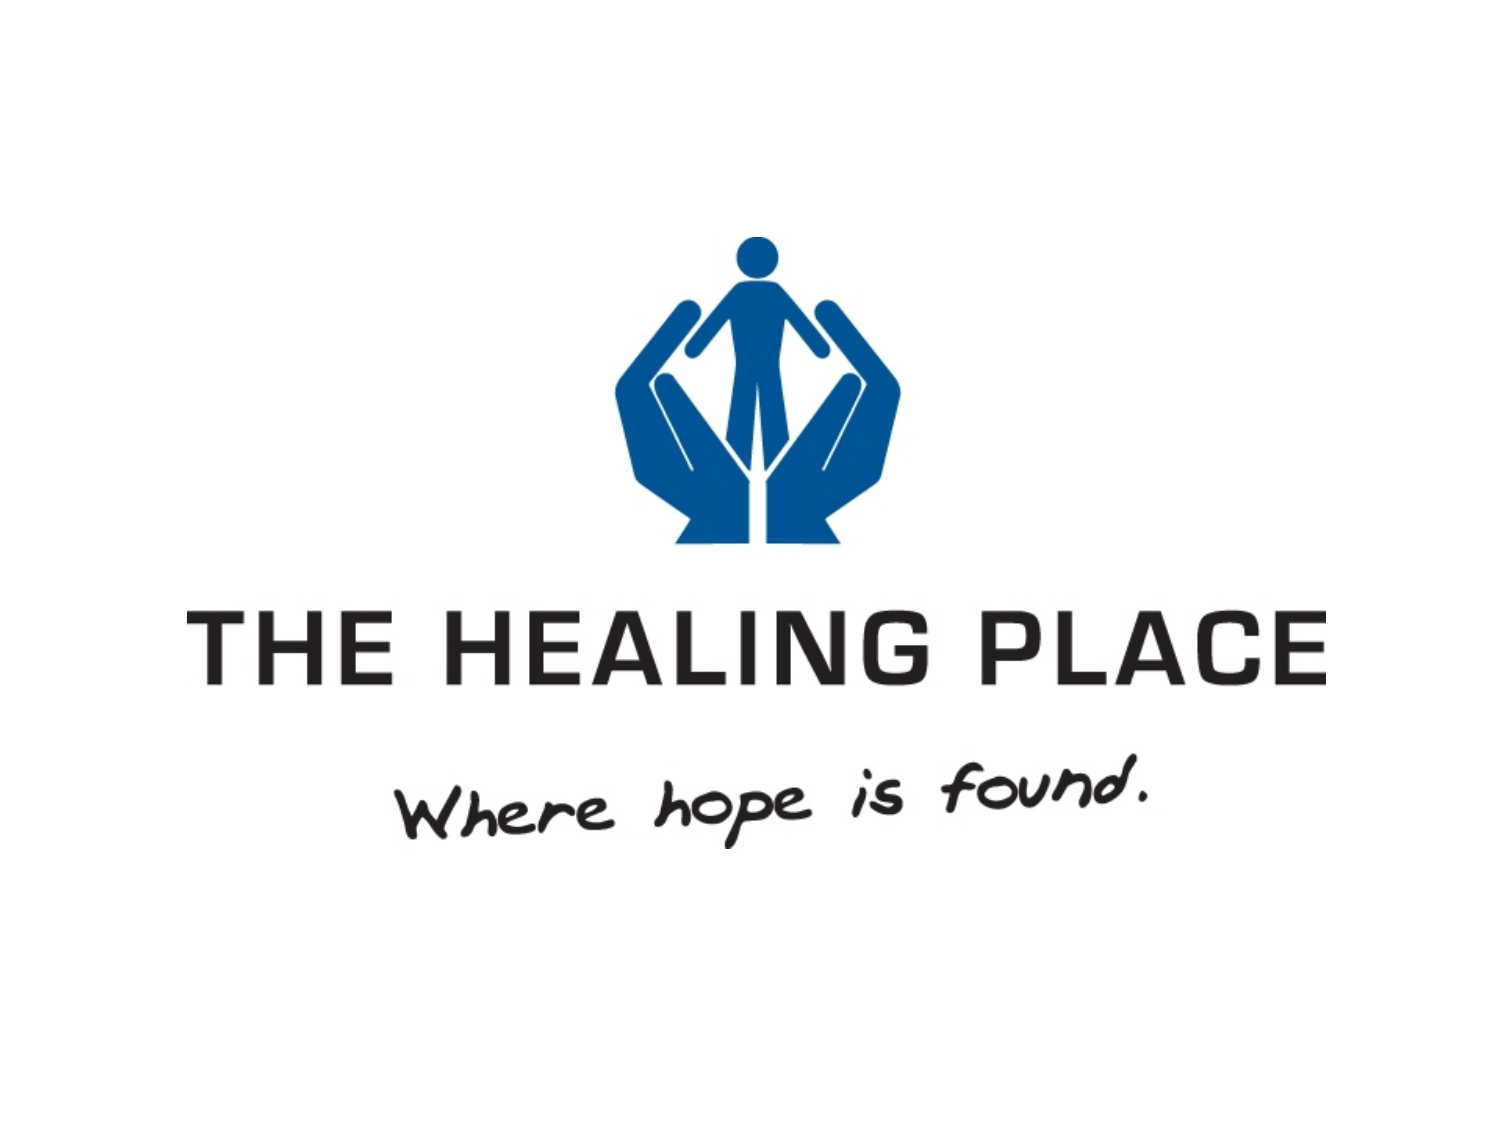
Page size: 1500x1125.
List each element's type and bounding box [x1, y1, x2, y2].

picture [187, 237, 1326, 849]
